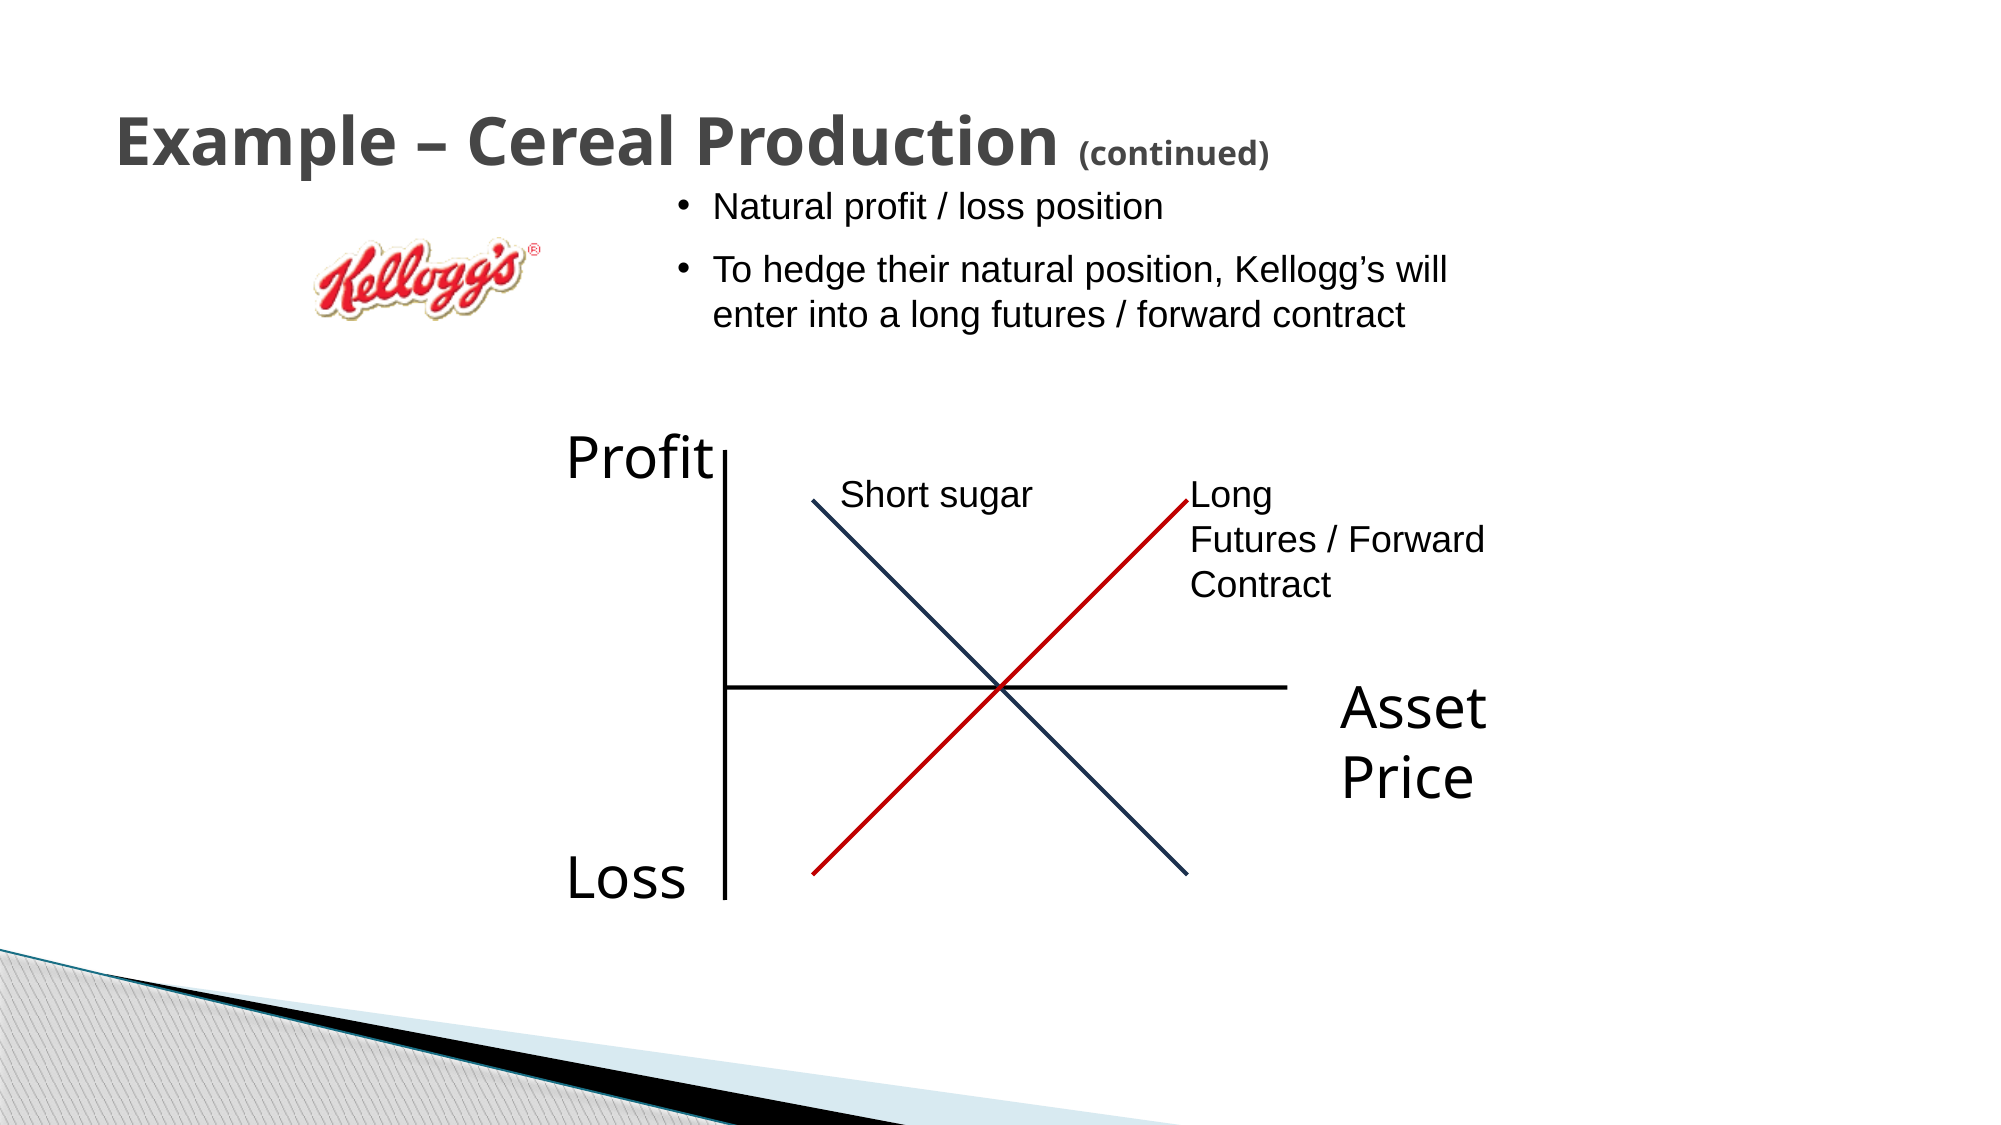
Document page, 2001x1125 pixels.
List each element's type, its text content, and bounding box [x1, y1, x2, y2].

picture [312, 237, 548, 321]
text_box Short sugar [824, 462, 1050, 499]
text_box Asset Price [1324, 662, 1613, 818]
text_box Profit Loss [550, 412, 826, 918]
text_box To hedge their natural position, Kellogg’s will enter into a long futures / forward contract [662, 237, 1488, 343]
title Example – Cereal Production (continued) [99, 45, 1900, 233]
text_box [812, 499, 1188, 876]
text_box Long Futures / Forward Contract [1174, 462, 1538, 613]
text_box Natural profit / loss position [662, 174, 1488, 235]
